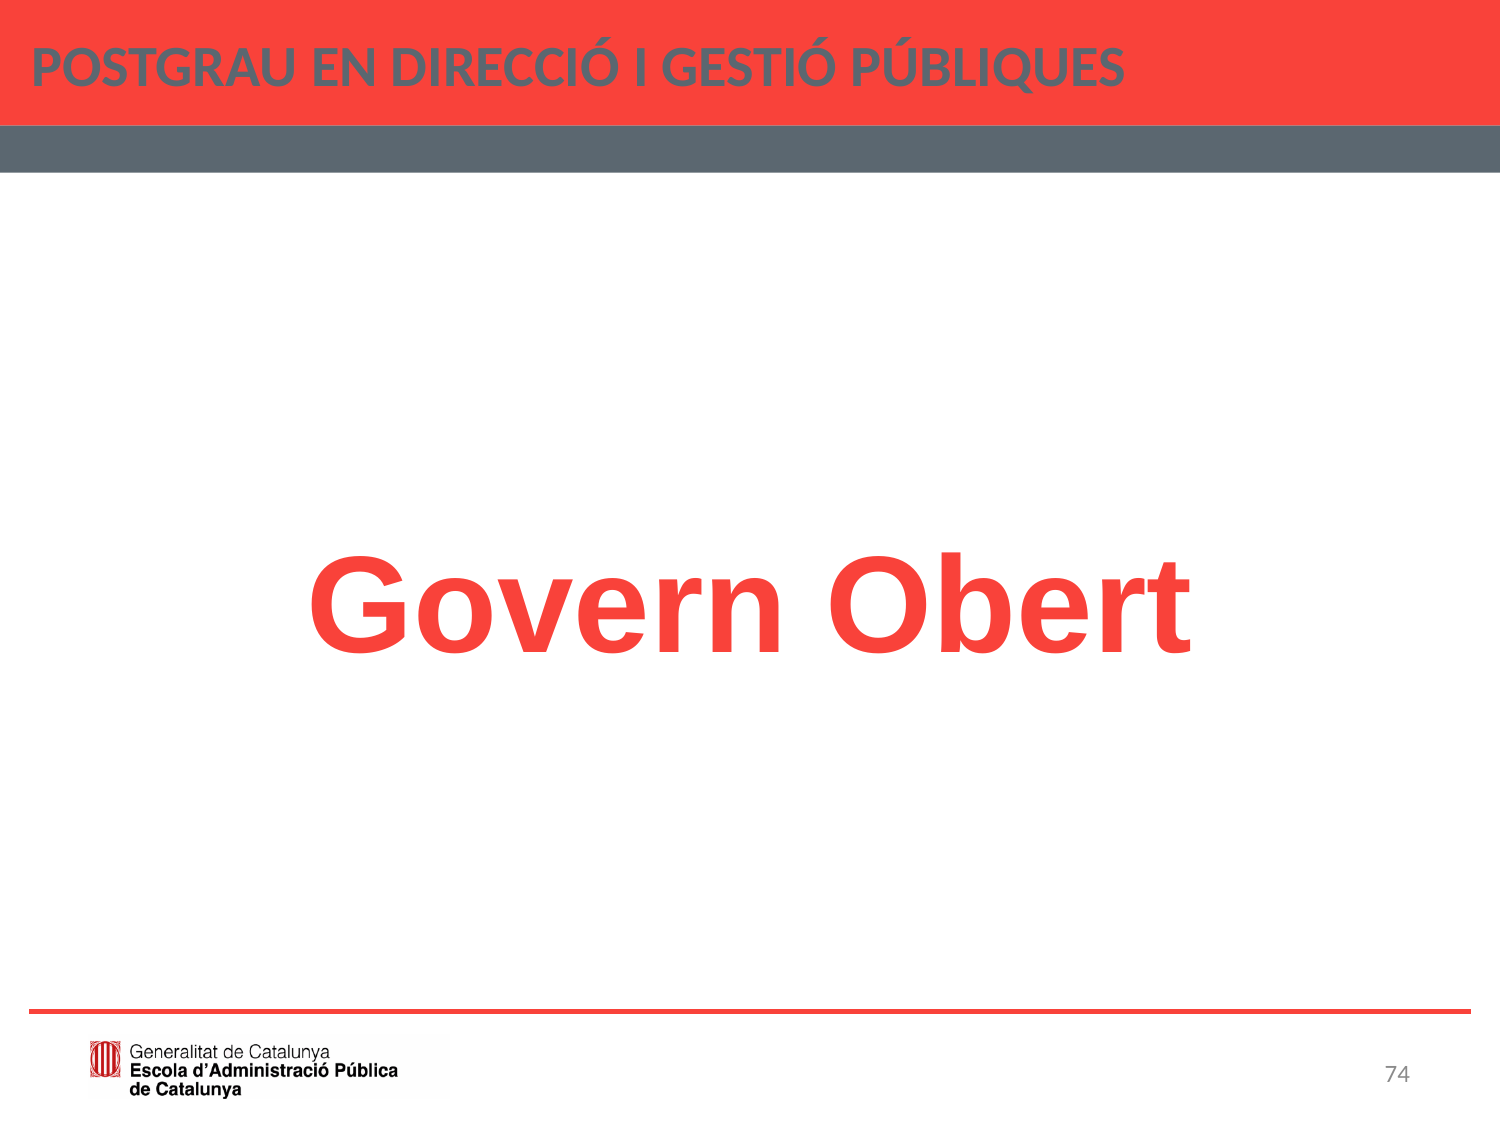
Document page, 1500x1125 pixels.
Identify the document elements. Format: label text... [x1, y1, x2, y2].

text_box [0, 127, 1500, 175]
title Govern Obert [135, 196, 1365, 1000]
picture [88, 1034, 450, 1099]
text_box POSTGRAU EN DIRECCIÓ I GESTIÓ PÚBLIQUES [0, 0, 1500, 127]
slide_number 74 [1074, 1042, 1425, 1103]
